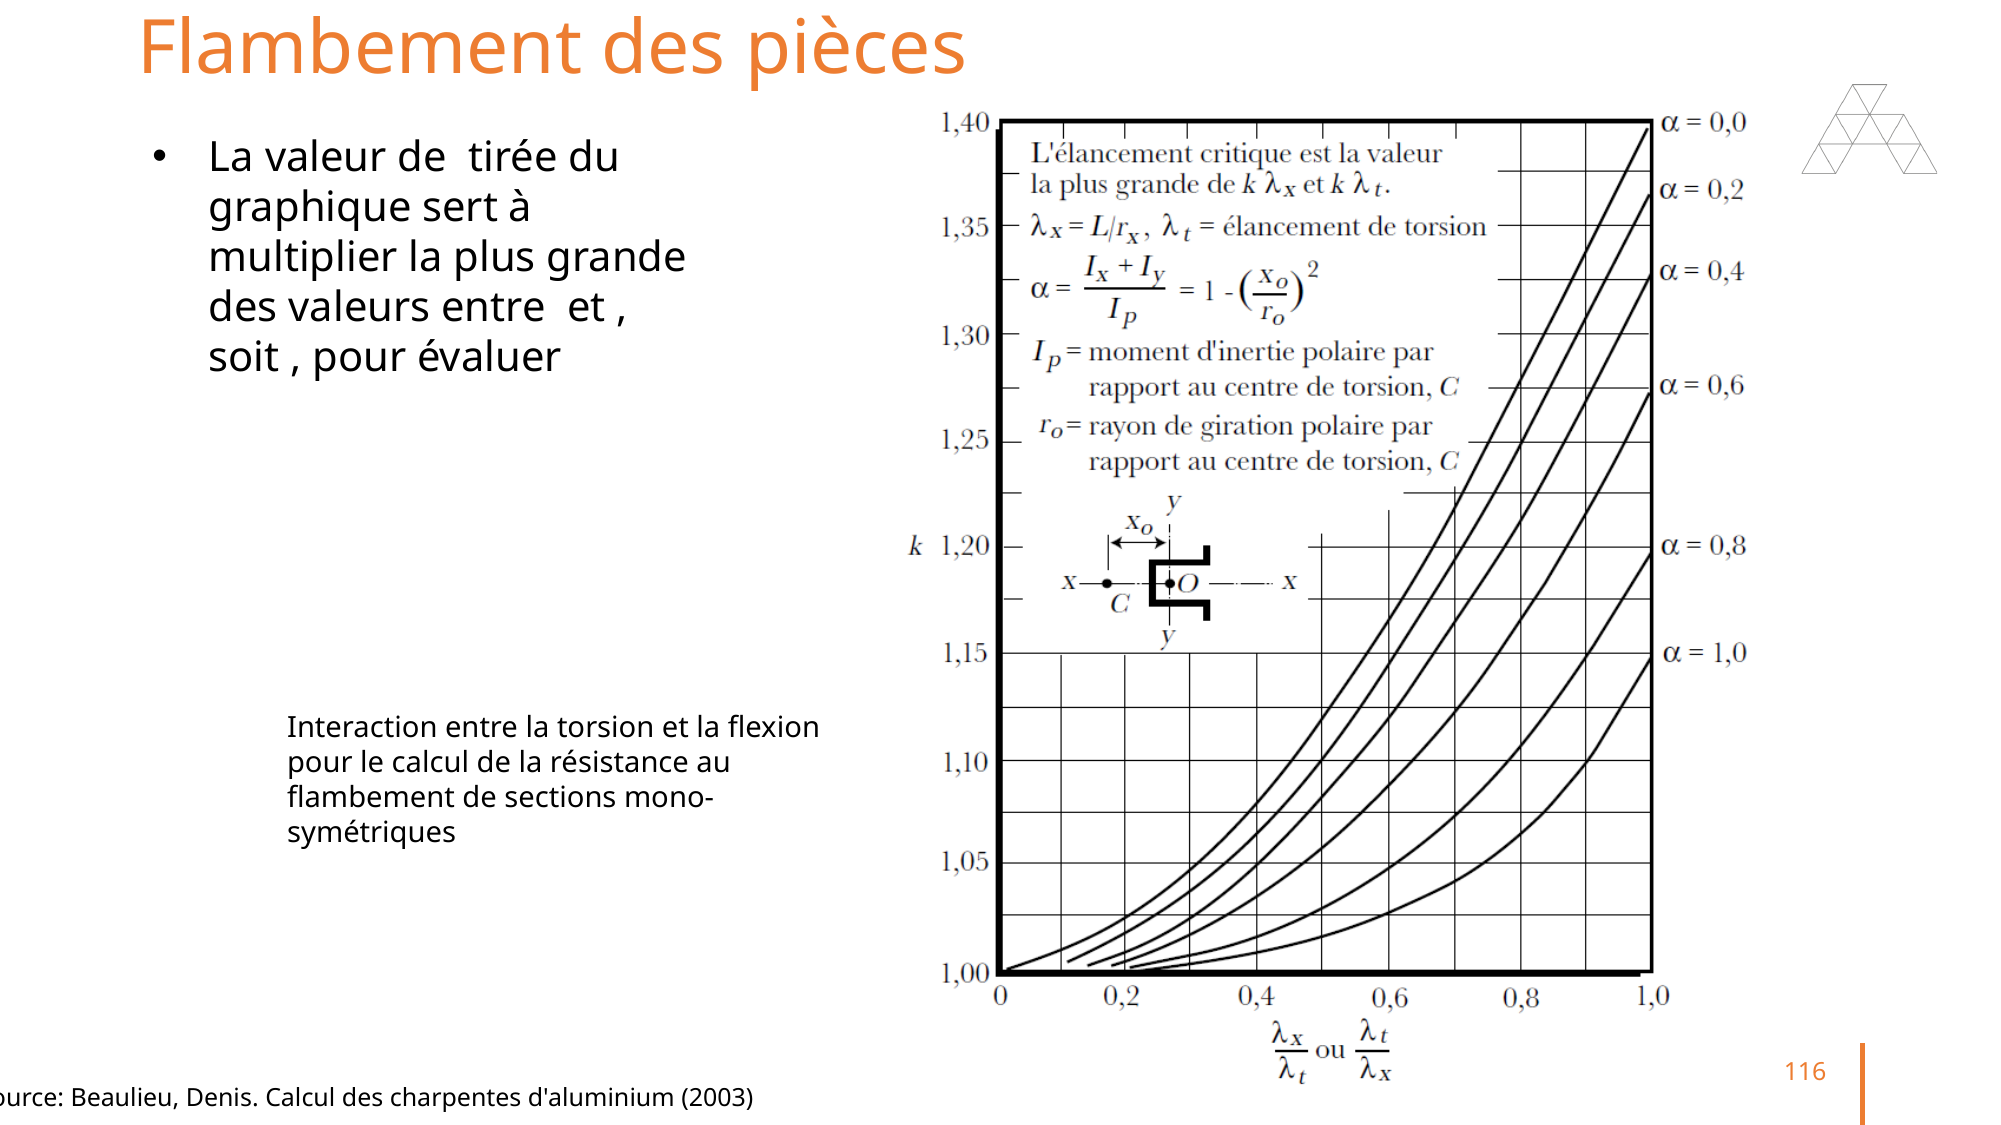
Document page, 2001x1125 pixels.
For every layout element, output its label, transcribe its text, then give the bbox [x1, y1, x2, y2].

title Flambement des pièces [137, 9, 1749, 162]
text_box Interaction entre la torsion et la flexion pour le calcul de la résistance au flambement de sections mono-symétriques [272, 701, 887, 856]
picture [905, 107, 1749, 1090]
text_box Source: Beaulieu, Denis. Calcul des charpentes d'aluminium (2003) [0, 1073, 770, 1119]
slide_number 116 [1643, 1042, 1842, 1103]
